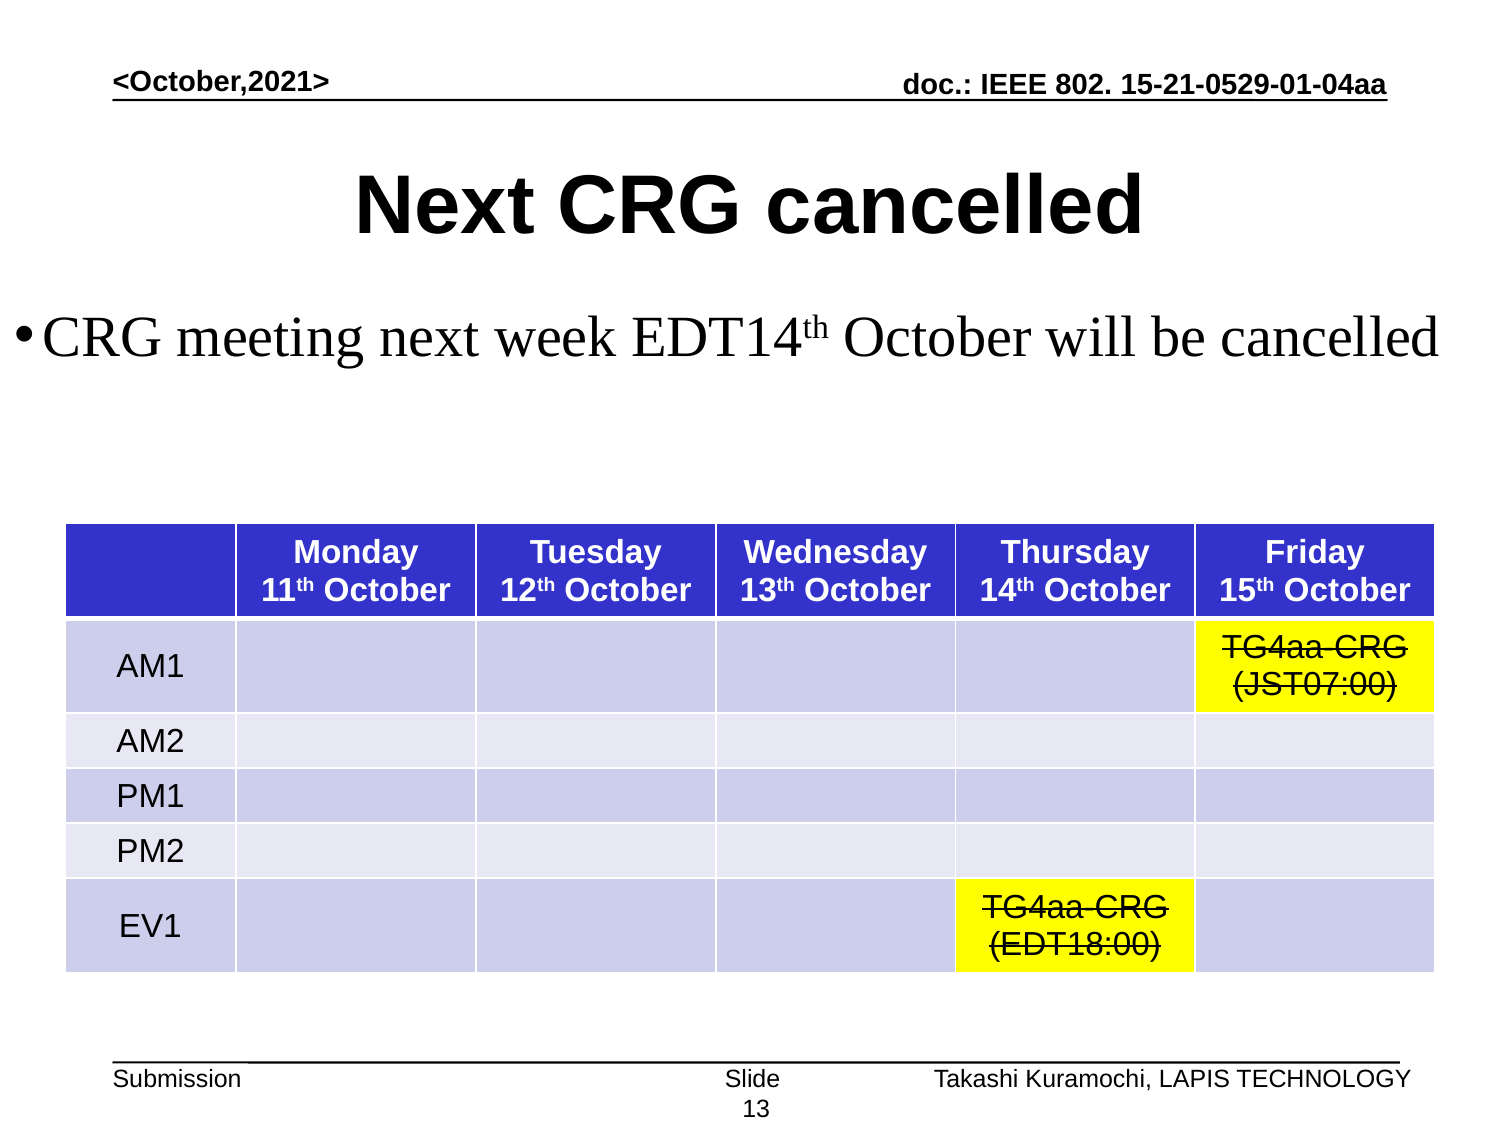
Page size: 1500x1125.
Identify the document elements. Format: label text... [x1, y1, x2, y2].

table_cell EV1 [66, 879, 235, 972]
table_header Wednesday 13th October [717, 524, 955, 616]
table_cell [237, 621, 475, 712]
table_cell AM2 [66, 714, 235, 767]
table_cell [717, 714, 955, 767]
table_cell [237, 714, 475, 767]
table_cell [956, 769, 1194, 822]
table_cell [477, 879, 715, 972]
table_cell [477, 621, 715, 712]
title Next CRG cancelled [112, 112, 1388, 288]
table_cell [1196, 769, 1434, 822]
table_cell [956, 714, 1194, 767]
table_cell [477, 769, 715, 822]
table_cell [956, 621, 1194, 712]
table_cell AM1 [66, 621, 235, 712]
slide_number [112, 62, 375, 98]
table_cell [1196, 824, 1434, 877]
table_cell [717, 824, 955, 877]
table_header Monday 11th October [237, 524, 475, 616]
table_cell [1196, 714, 1434, 767]
footer Takashi Kuramochi, LAPIS TECHNOLOGY [820, 1062, 1413, 1125]
table_cell PM2 [66, 824, 235, 877]
table_cell [717, 621, 955, 712]
table_header [66, 524, 235, 616]
table_cell TG4aa-CRG (JST07:00) [1196, 621, 1434, 712]
table_cell PM1 [66, 769, 235, 822]
table_header Thursday 14th October [956, 524, 1194, 616]
table_cell [477, 714, 715, 767]
table_cell [956, 824, 1194, 877]
table_cell [237, 879, 475, 972]
table_cell TG4aa-CRG (EDT18:00) [956, 879, 1194, 972]
table_cell [477, 824, 715, 877]
table_cell [1196, 879, 1434, 972]
table_cell [717, 769, 955, 822]
slide_number Slide 13 [712, 1062, 800, 1093]
table_header Friday 15th October [1196, 524, 1434, 616]
table_cell [717, 879, 955, 972]
table_cell [237, 824, 475, 877]
table_cell [237, 769, 475, 822]
text_box CRG meeting next week EDT14th October will be cancelled [0, 290, 1500, 376]
table_header Tuesday 12th October [477, 524, 715, 616]
